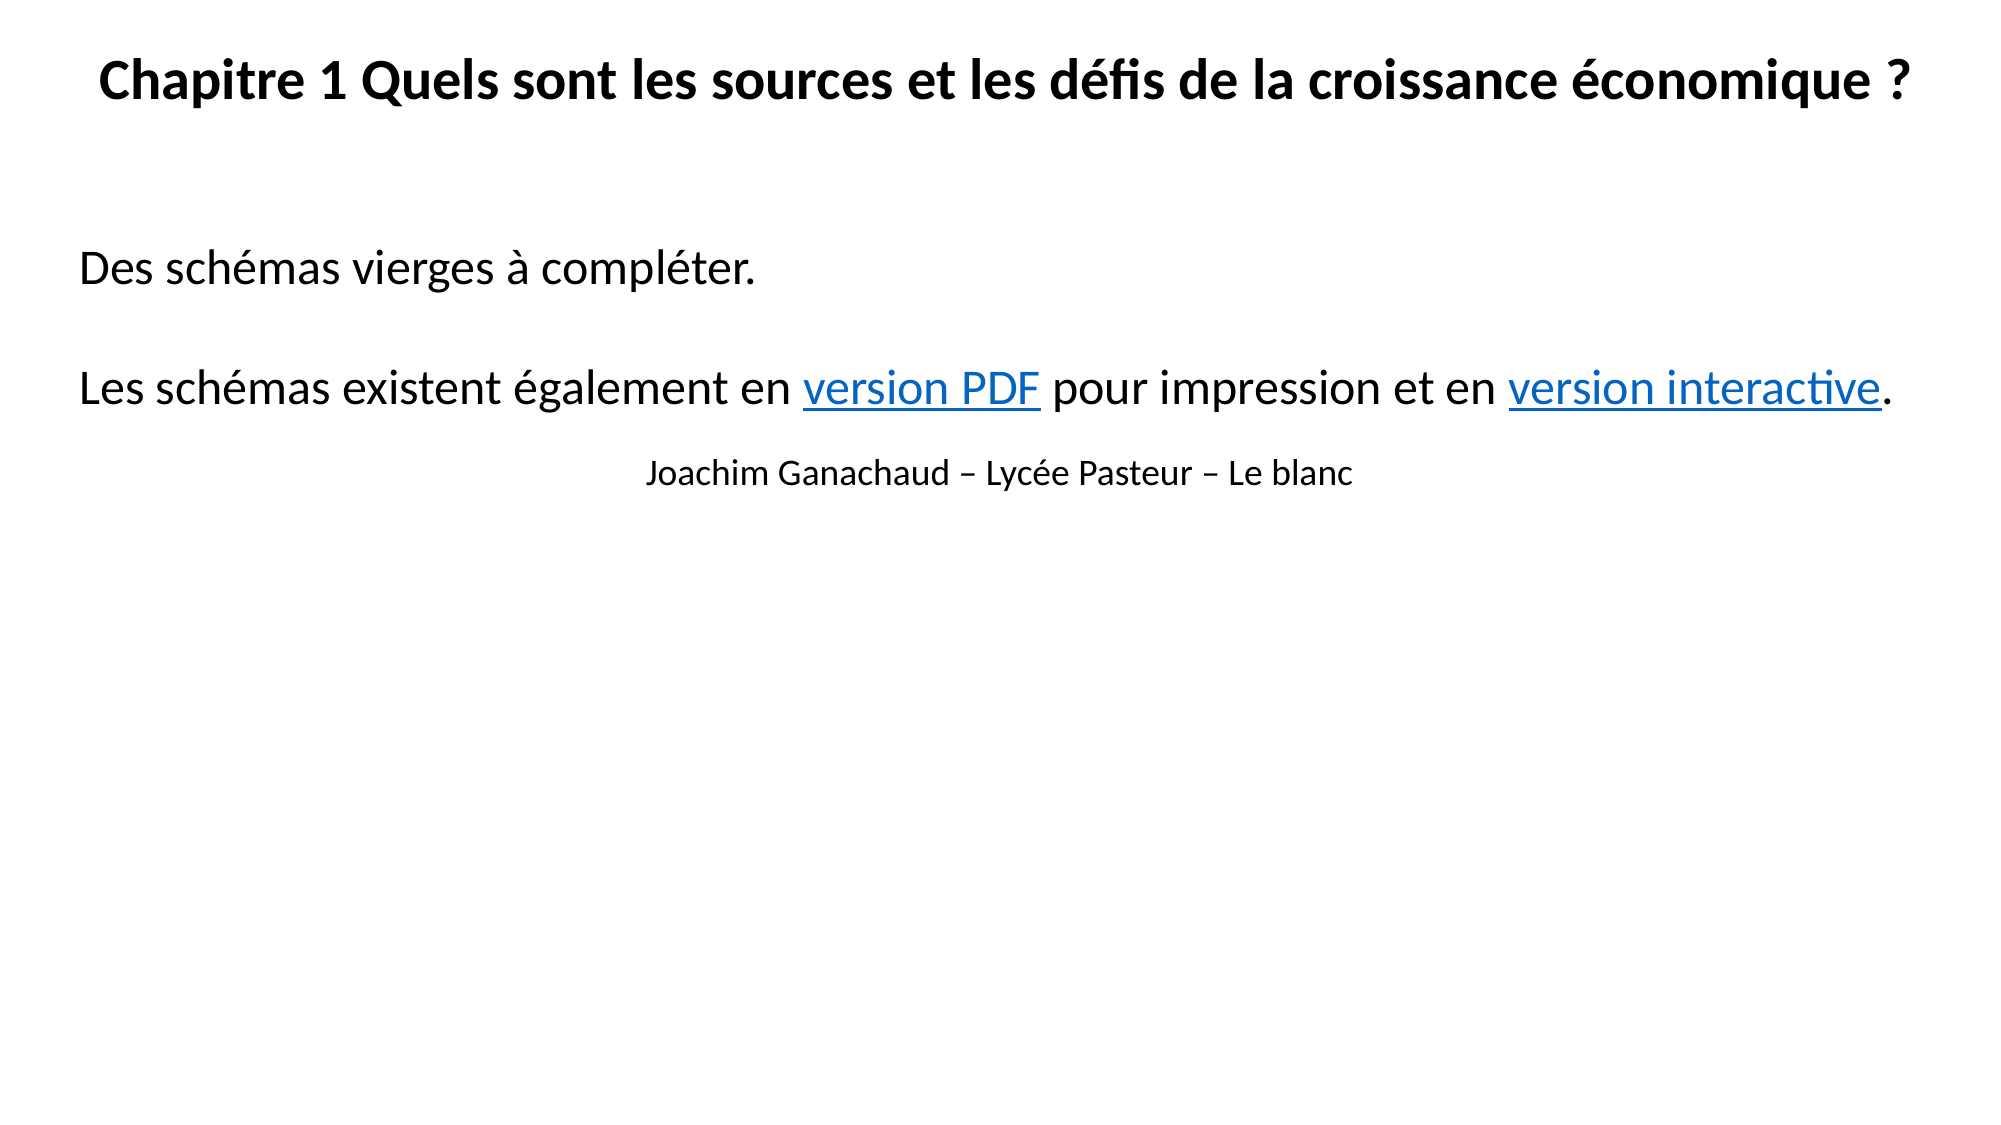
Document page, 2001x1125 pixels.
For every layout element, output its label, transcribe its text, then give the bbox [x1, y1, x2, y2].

text_box Joachim Ganachaud – Lycée Pasteur – Le blanc [631, 440, 1369, 501]
text_box Des schémas vierges à compléter. Les schémas existent également en version PDF pour impression et en version interactive. [64, 227, 1935, 423]
text_box Chapitre 1 Quels sont les sources et les défis de la croissance économique ? [0, 34, 2000, 119]
